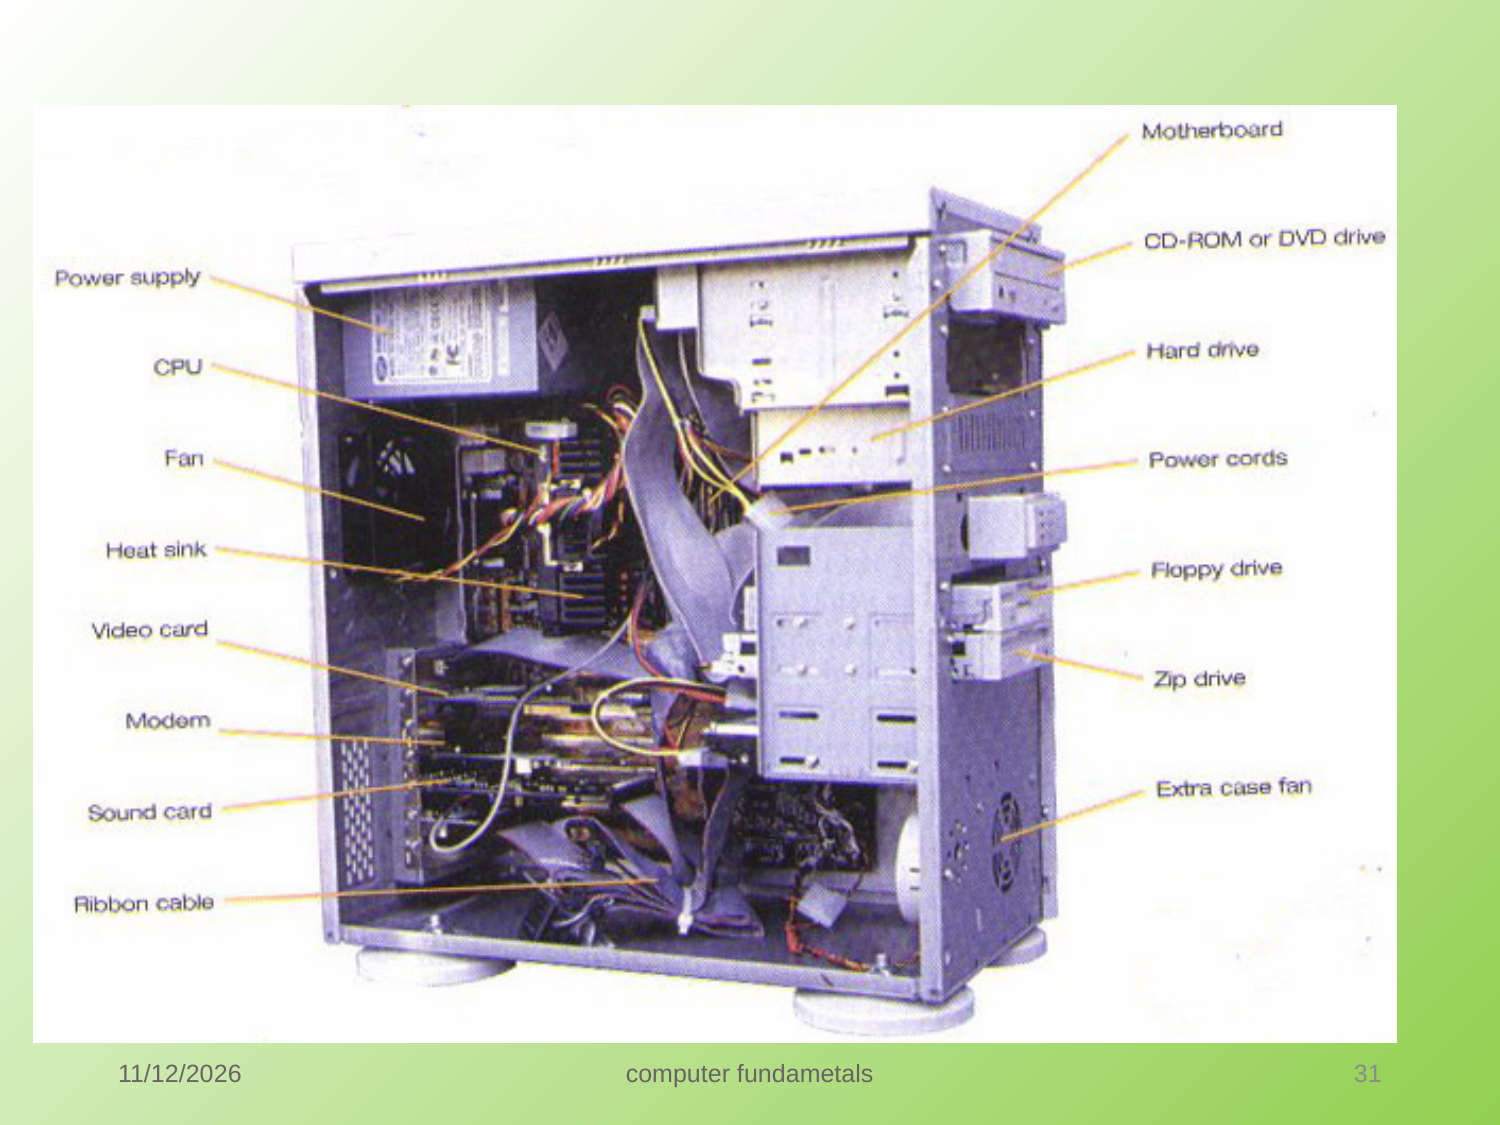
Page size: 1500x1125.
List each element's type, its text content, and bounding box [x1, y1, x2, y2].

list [33, 105, 1397, 1043]
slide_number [103, 1043, 441, 1103]
slide_number 31 [1059, 1043, 1397, 1103]
footer computer fundametals [496, 1043, 1004, 1103]
